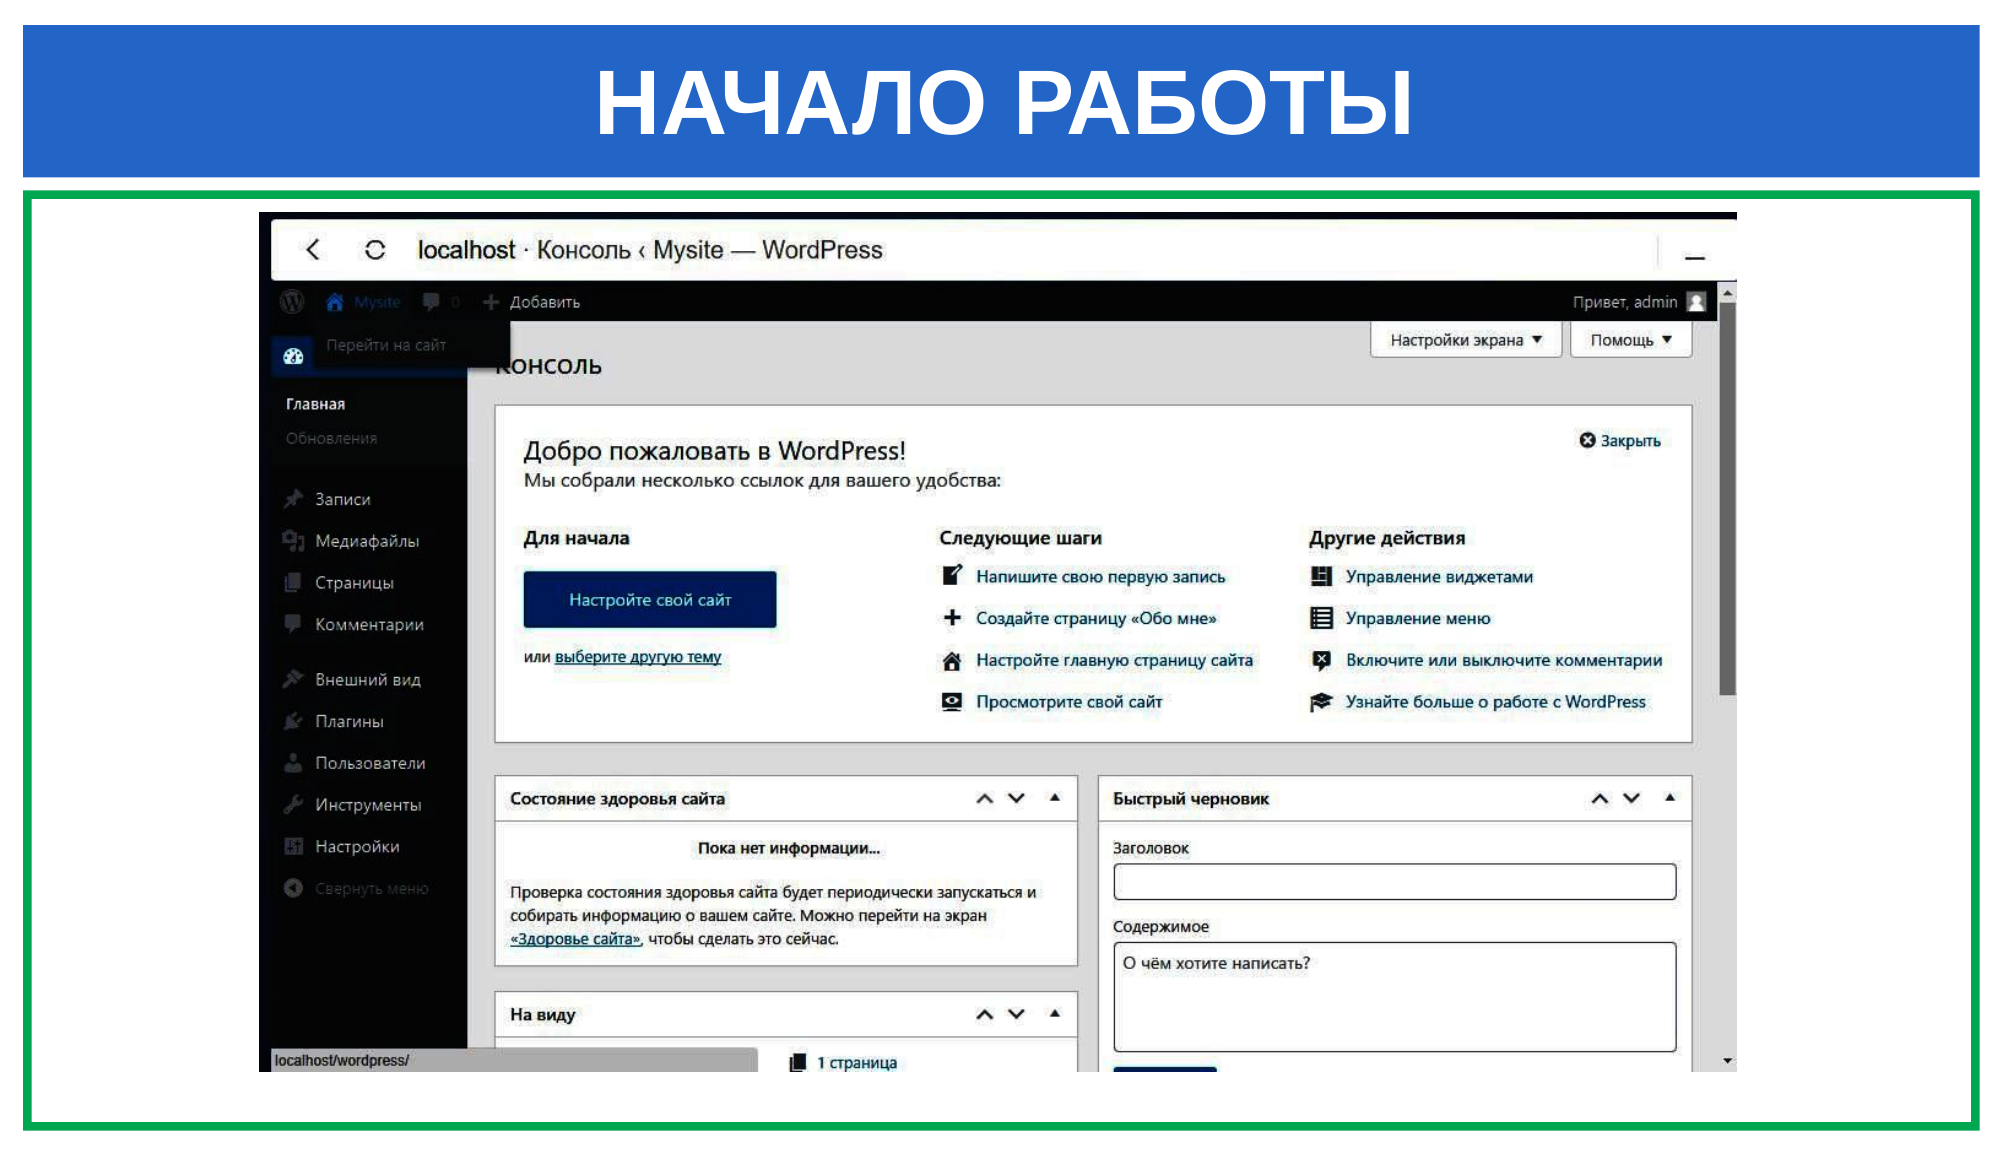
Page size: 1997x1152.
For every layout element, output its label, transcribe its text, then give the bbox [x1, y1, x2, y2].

picture [259, 212, 1737, 1072]
text_box НАЧАЛО РАБОТЫ [37, 36, 1959, 256]
